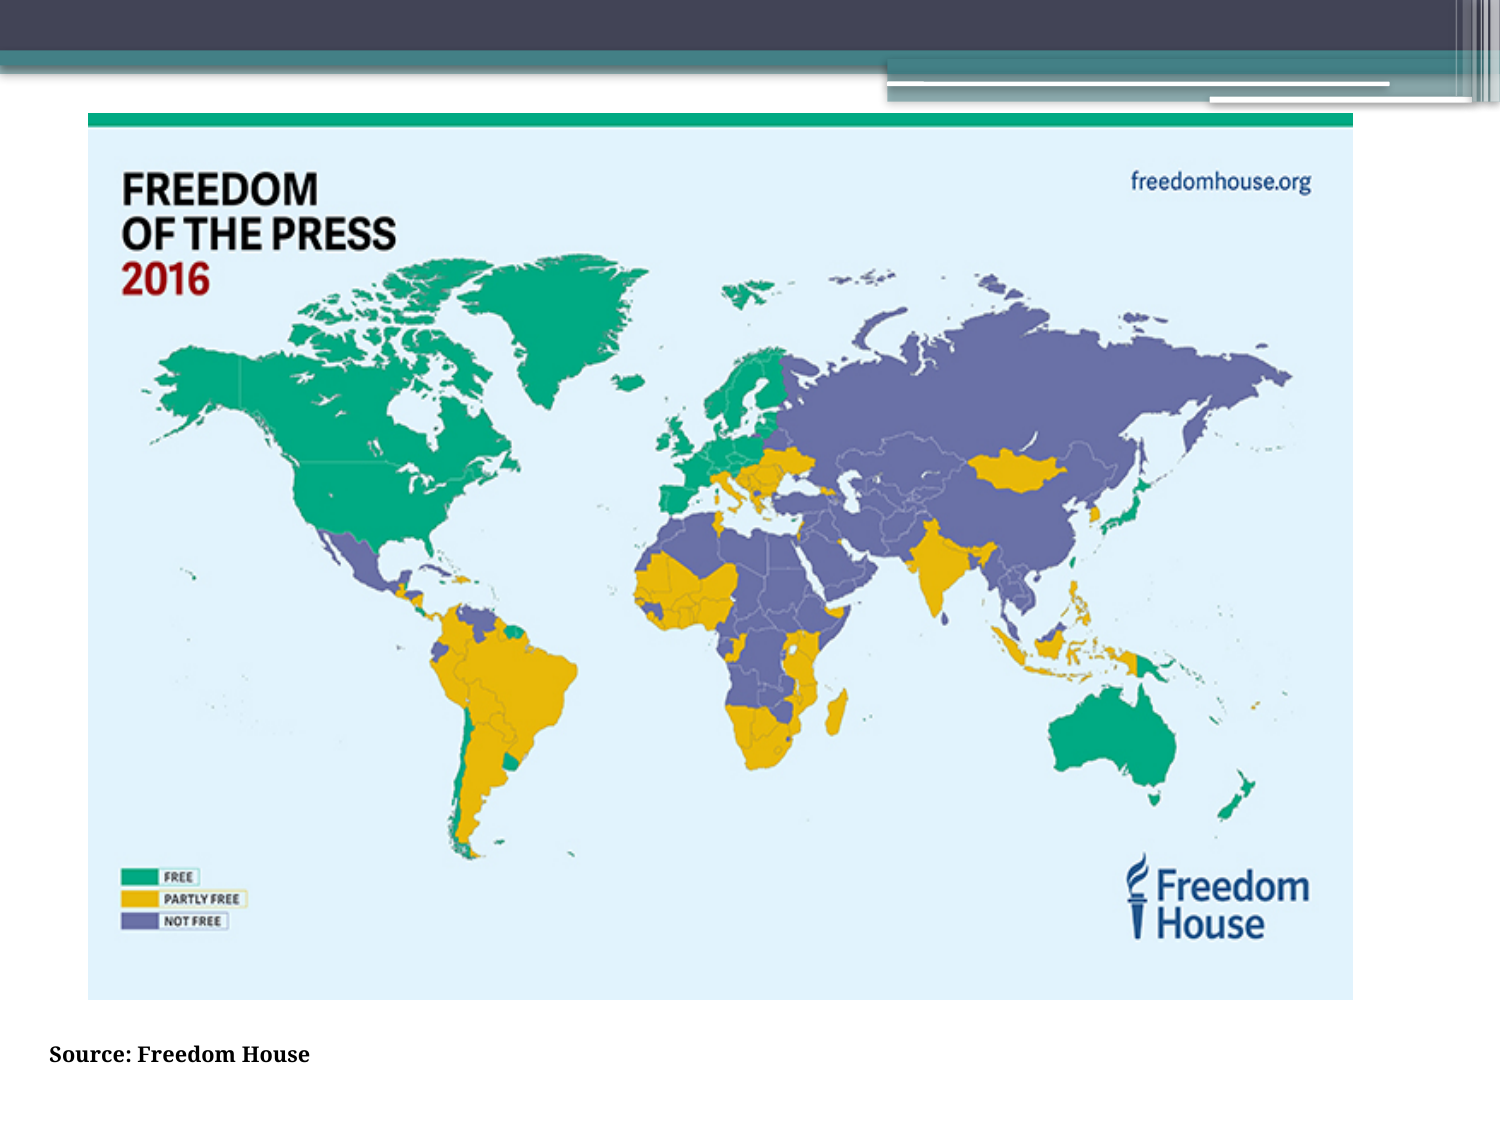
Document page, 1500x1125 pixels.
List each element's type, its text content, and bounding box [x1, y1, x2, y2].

list Source: Freedom House [17, 368, 1483, 1079]
picture [88, 113, 1353, 1000]
